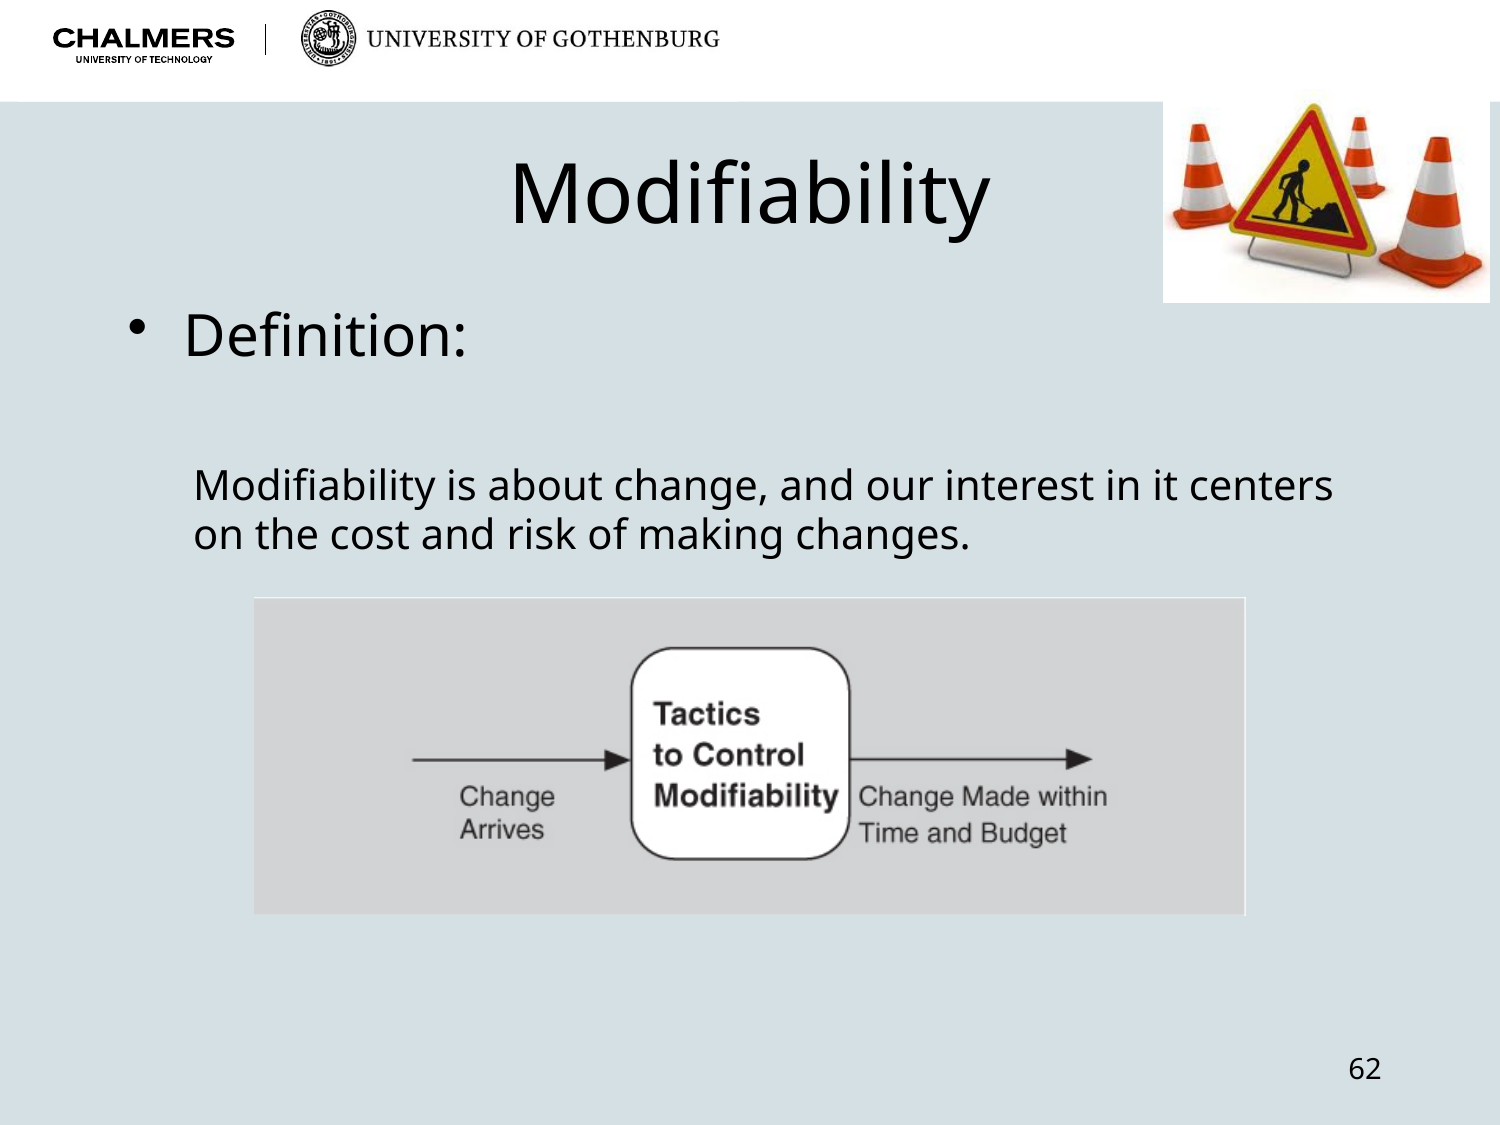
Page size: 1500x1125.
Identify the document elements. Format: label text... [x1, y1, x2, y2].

picture [64, 31, 1500, 303]
picture [254, 597, 1246, 916]
slide_number 62 [1059, 1042, 1397, 1103]
list Definition: Modifiability is about change, and our interest in it centers on the cost and risk of making changes. [112, 290, 1388, 1106]
title Modifiability [112, 113, 1158, 268]
picture [0, 0, 720, 96]
